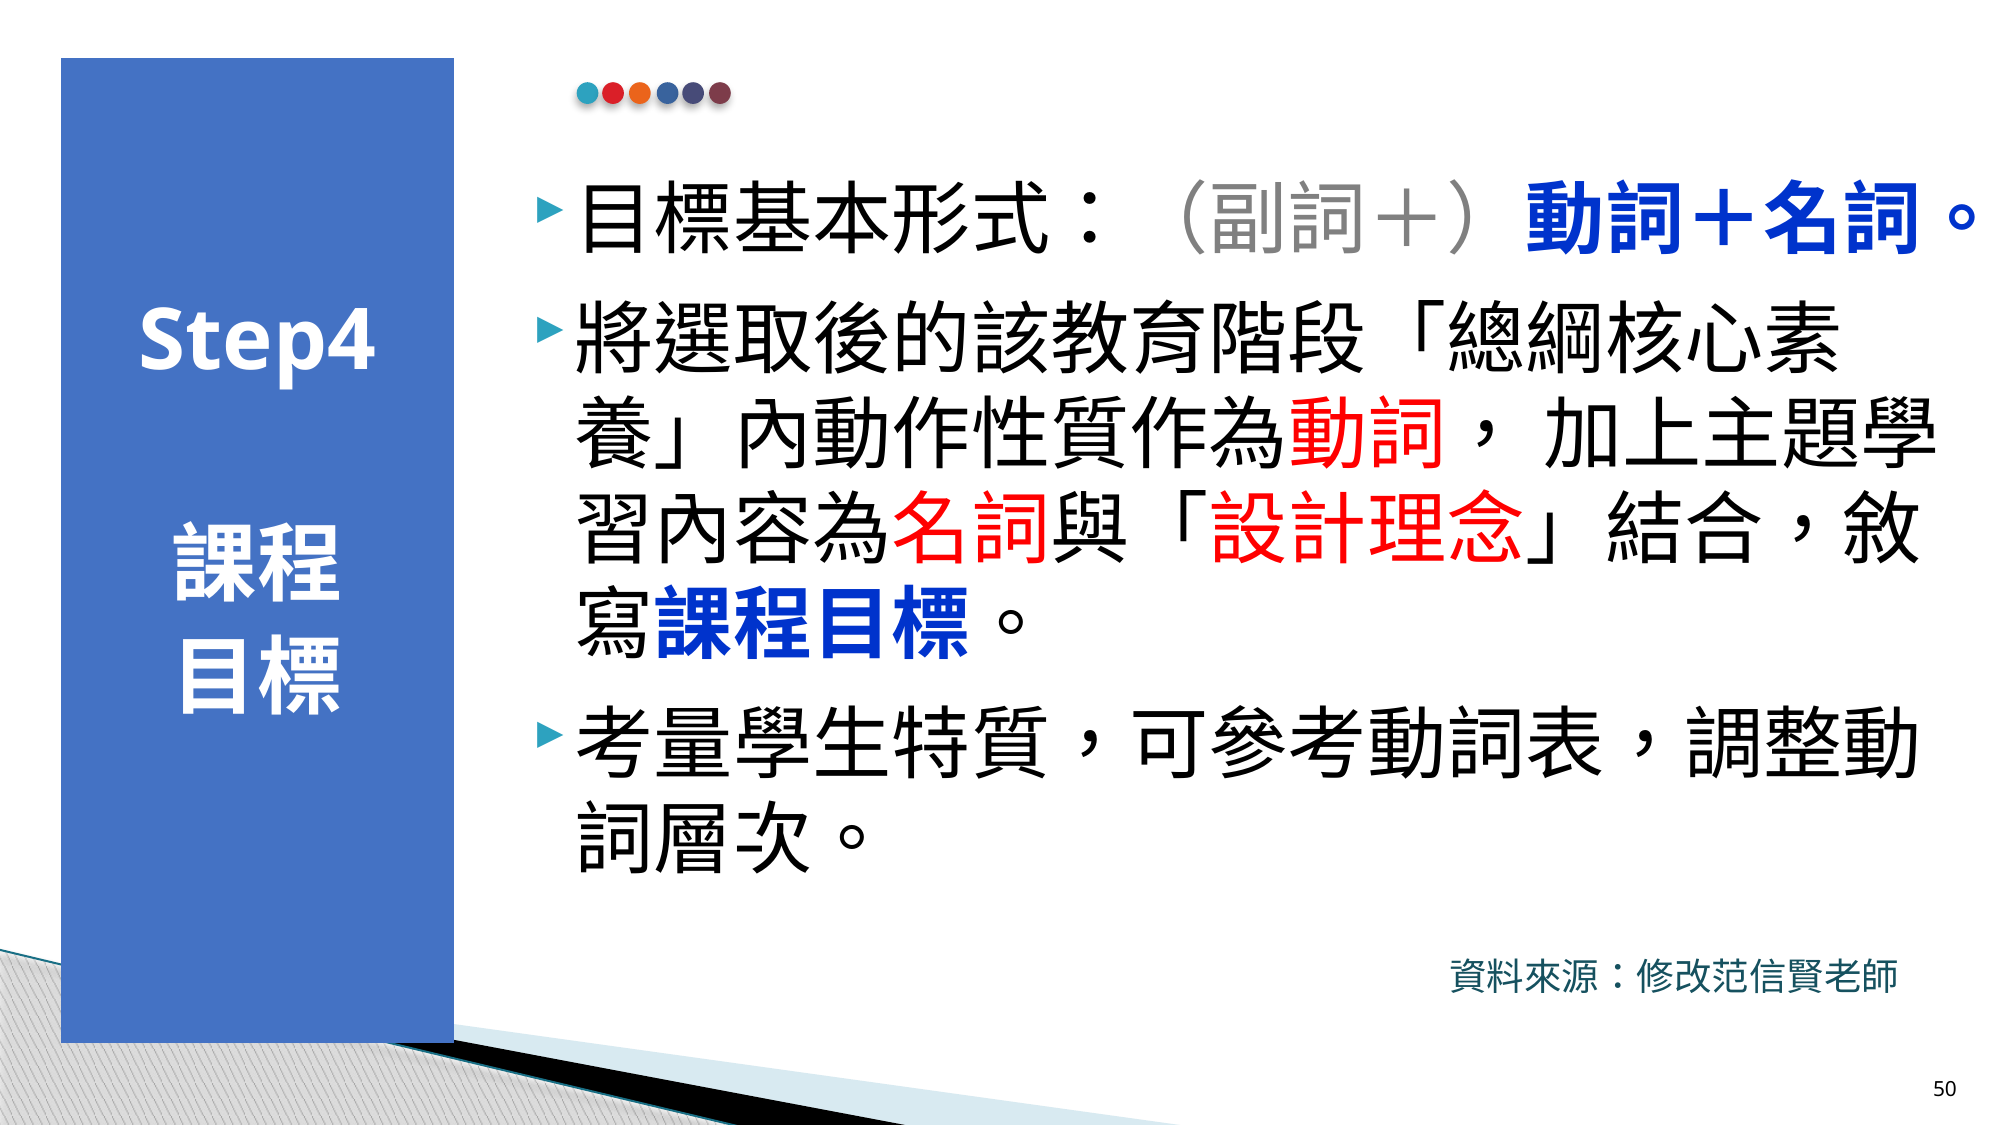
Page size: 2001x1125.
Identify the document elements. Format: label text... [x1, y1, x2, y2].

title Step4 課程 目標 [61, 58, 454, 1043]
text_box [576, 81, 732, 105]
slide_number 50 [1891, 1051, 1972, 1112]
list 目標基本形式：（副詞＋）動詞＋名詞。 將選取後的該教育階段「總綱核心素養」內動作性質作為動詞， 加上主題學習內容為名詞與「設計理念」結合，敘寫課程目標。 考量學生特質，可參考動詞表，調整動詞層次。 [500, 160, 1969, 1043]
text_box 資料來源：修改范信賢老師 [1434, 945, 1915, 1006]
